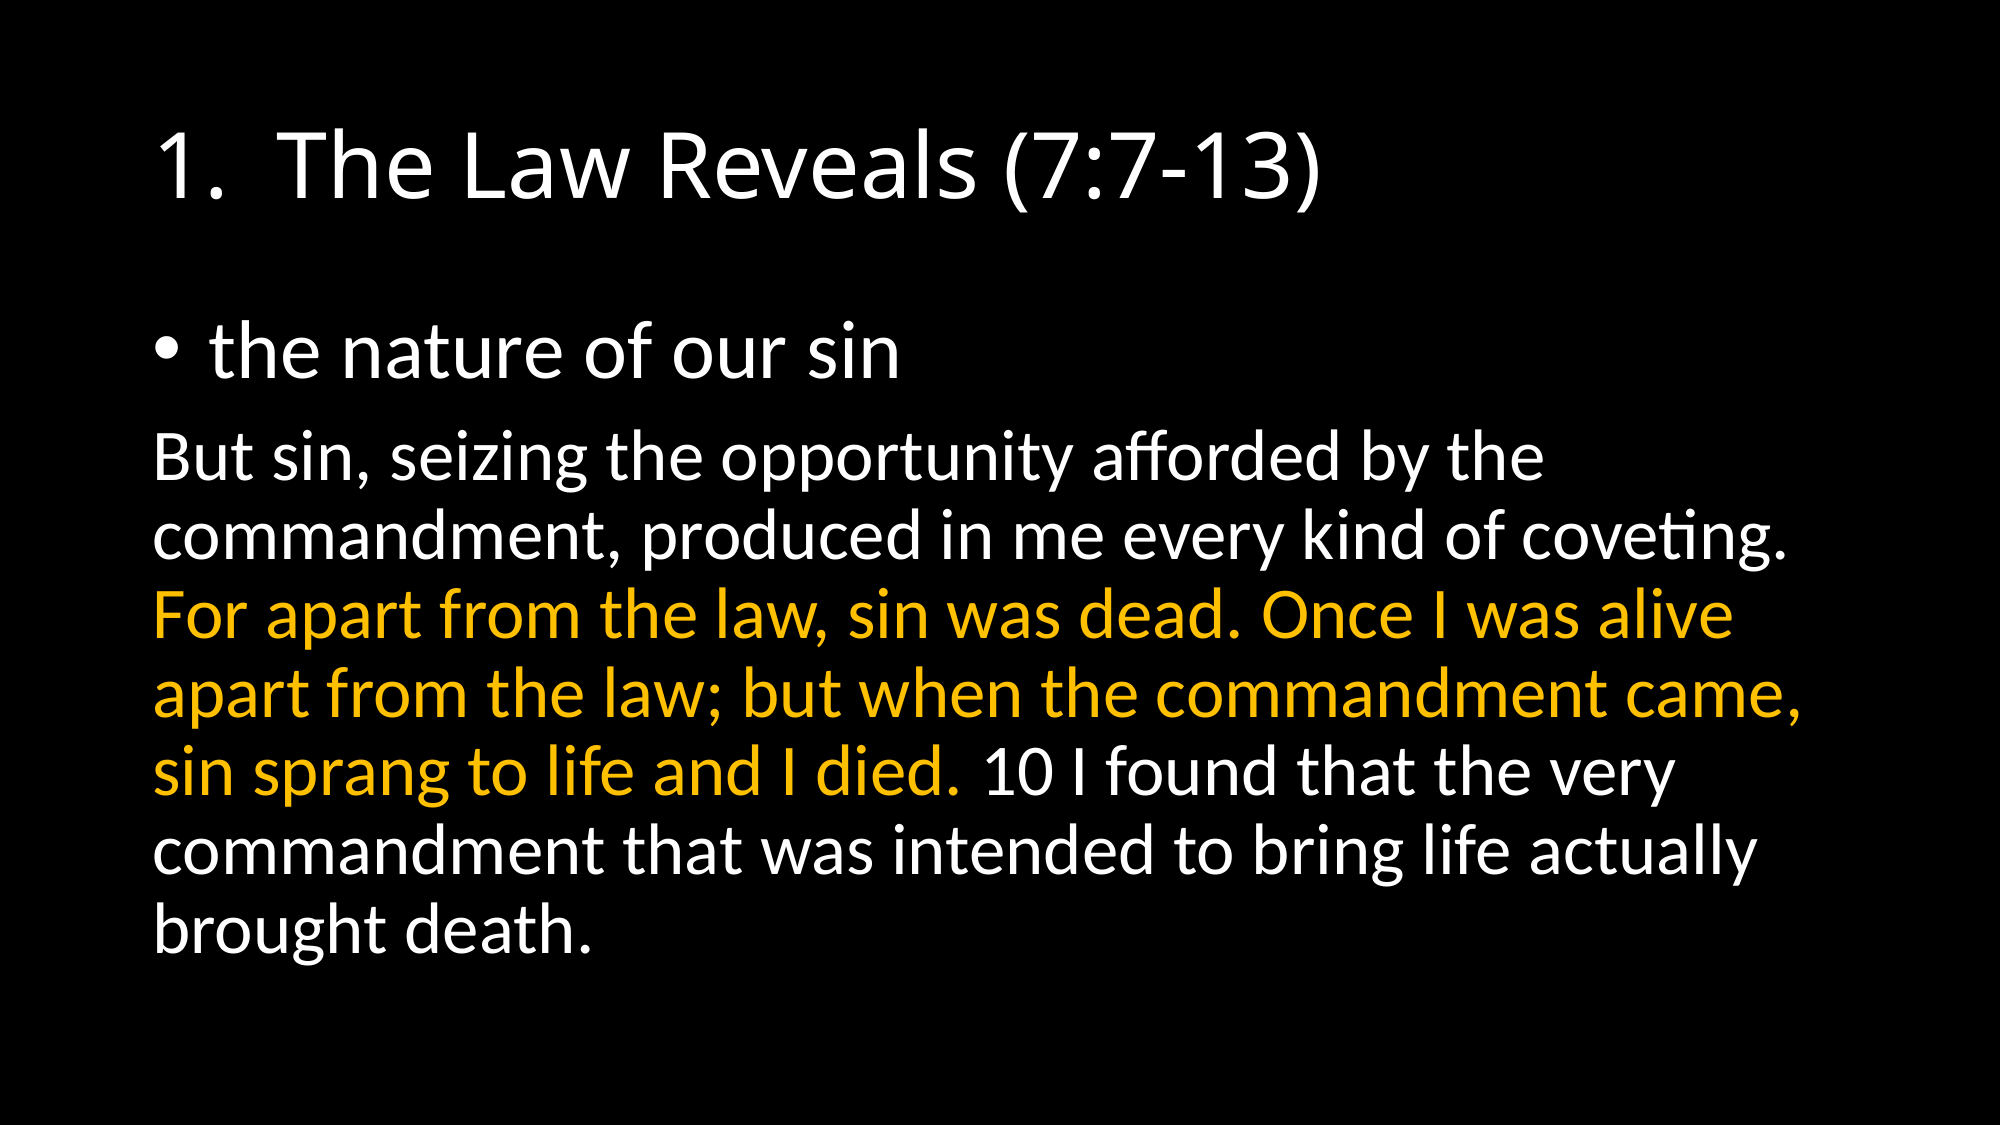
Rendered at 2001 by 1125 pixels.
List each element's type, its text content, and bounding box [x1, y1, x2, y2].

title 1. The Law Reveals (7:7-13) [137, 59, 1863, 278]
list the nature of our sin But sin, seizing the opportunity afforded by the commandment, produced in me every kind of coveting. For apart from the law, sin was dead. Once I was alive apart from the law; but when the commandment came, sin sprang to life and I died. 10 I found that the very commandment that was intended to bring life actually brought death. [137, 299, 1863, 1014]
